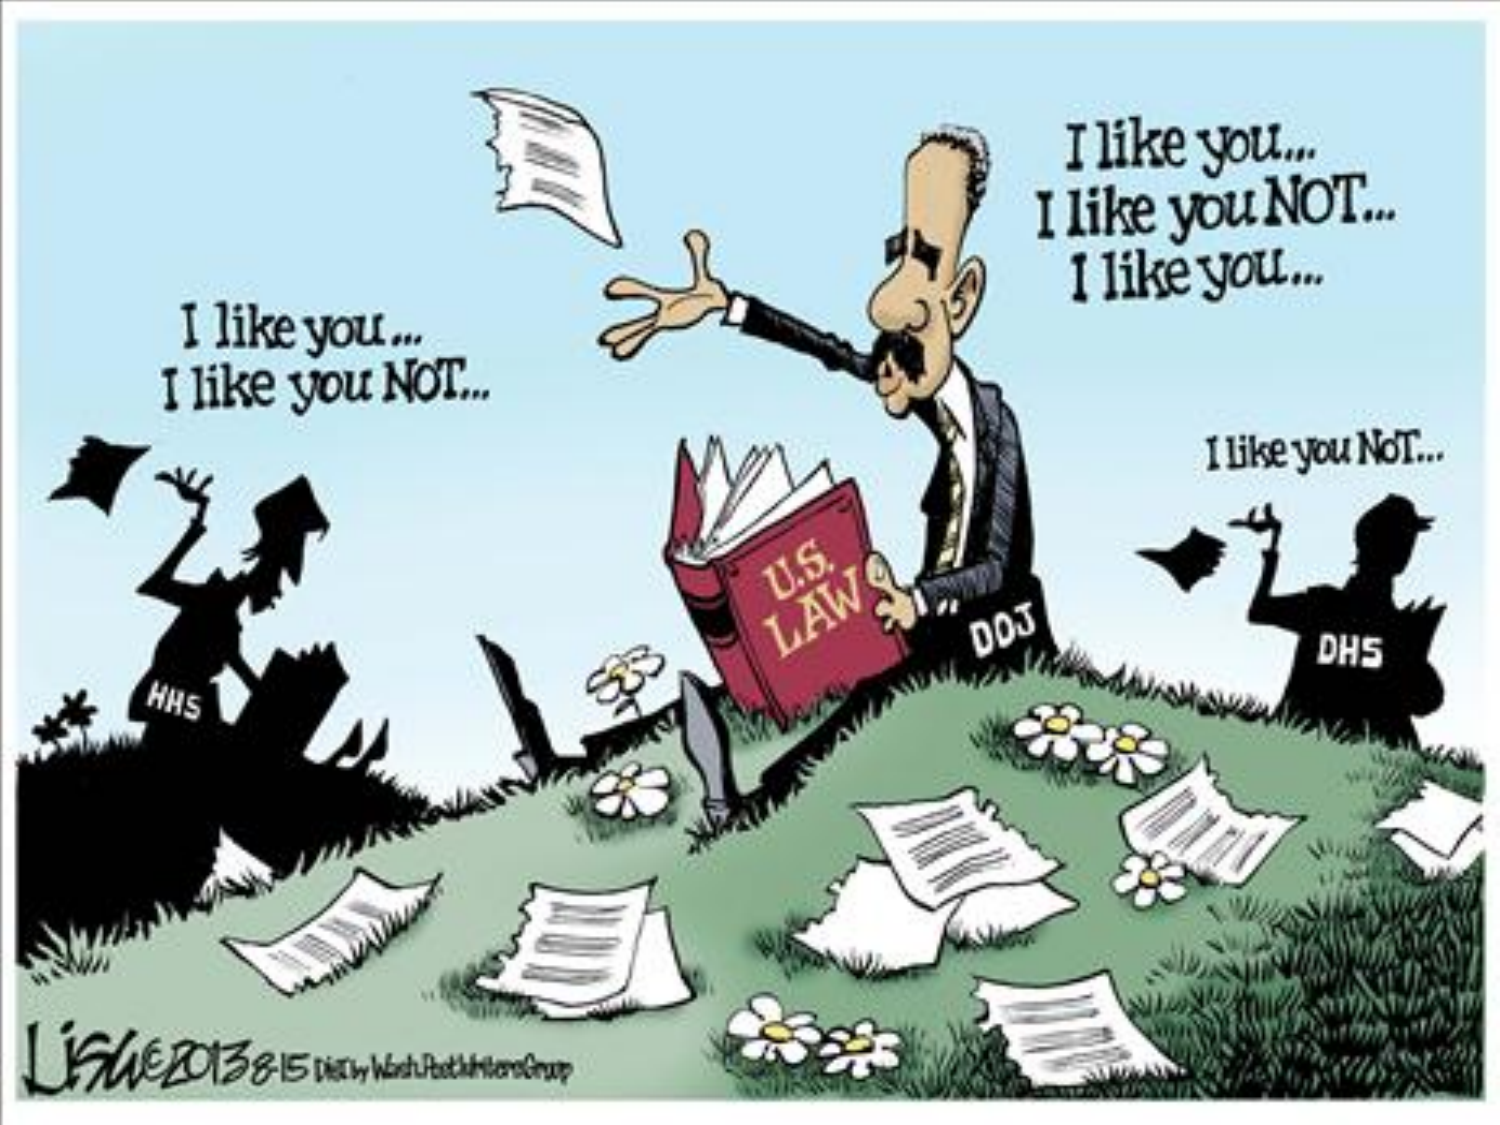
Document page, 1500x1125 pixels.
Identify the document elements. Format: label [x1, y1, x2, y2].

list [0, 0, 1500, 1125]
